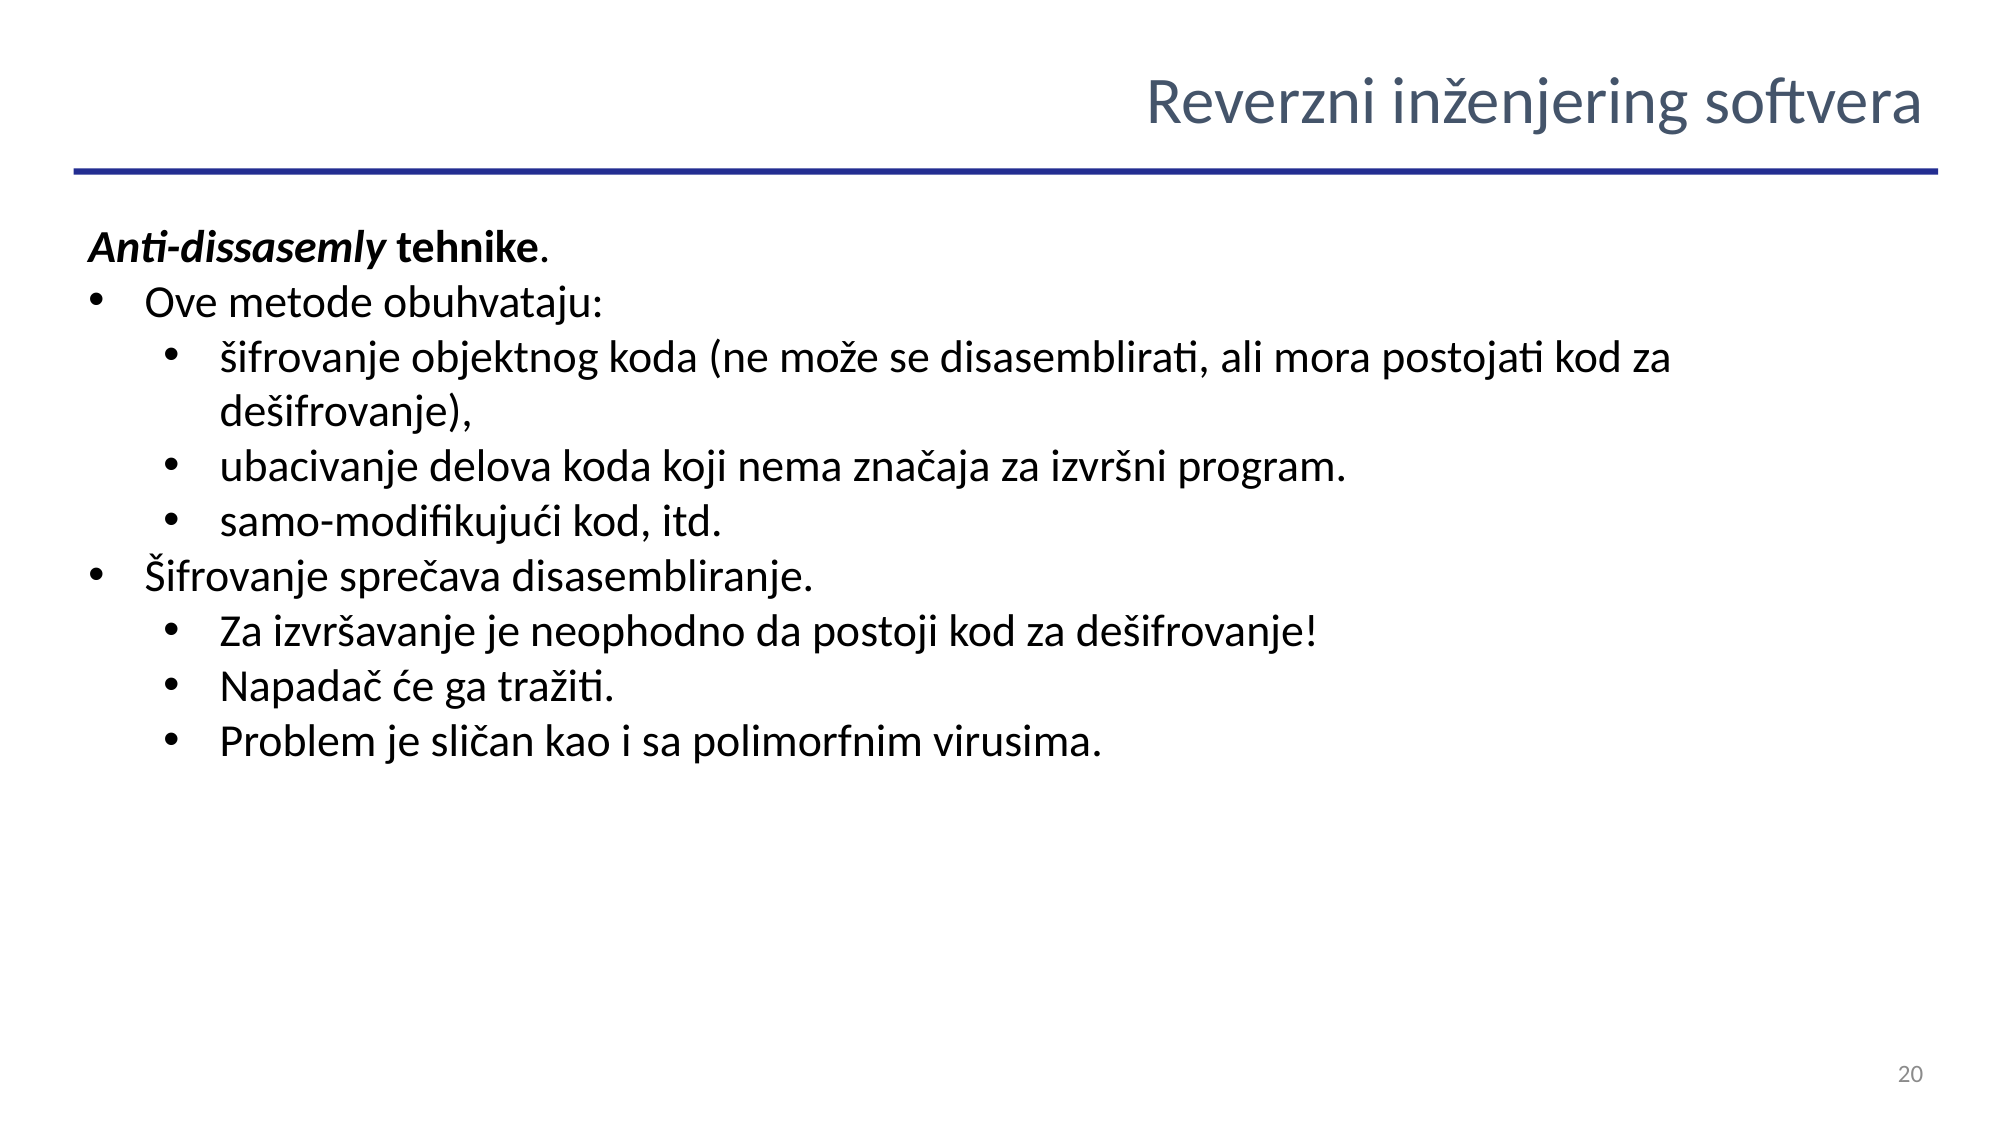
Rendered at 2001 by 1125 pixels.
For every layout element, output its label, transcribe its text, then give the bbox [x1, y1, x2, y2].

text_box 20 [1851, 1042, 1939, 1103]
text_box Anti-dissasemly tehnike. Ove metode obuhvataju: šifrovanje objektnog koda (ne može se disasemblirati, ali mora postojati kod za dešifrovanje), ubacivanje delova koda koji nema značaja za izvršni program. samo-modifikujući kod, itd. Šifrovanje sprečava disasembliranje. Za izvršavanje je neophodno da postoji kod za dešifrovanje! Napadač će ga tražiti. Problem je sličan kao i sa polimorfnim virusima. [73, 208, 1939, 1006]
text_box Reverzni inženjering softvera [73, 42, 1939, 151]
